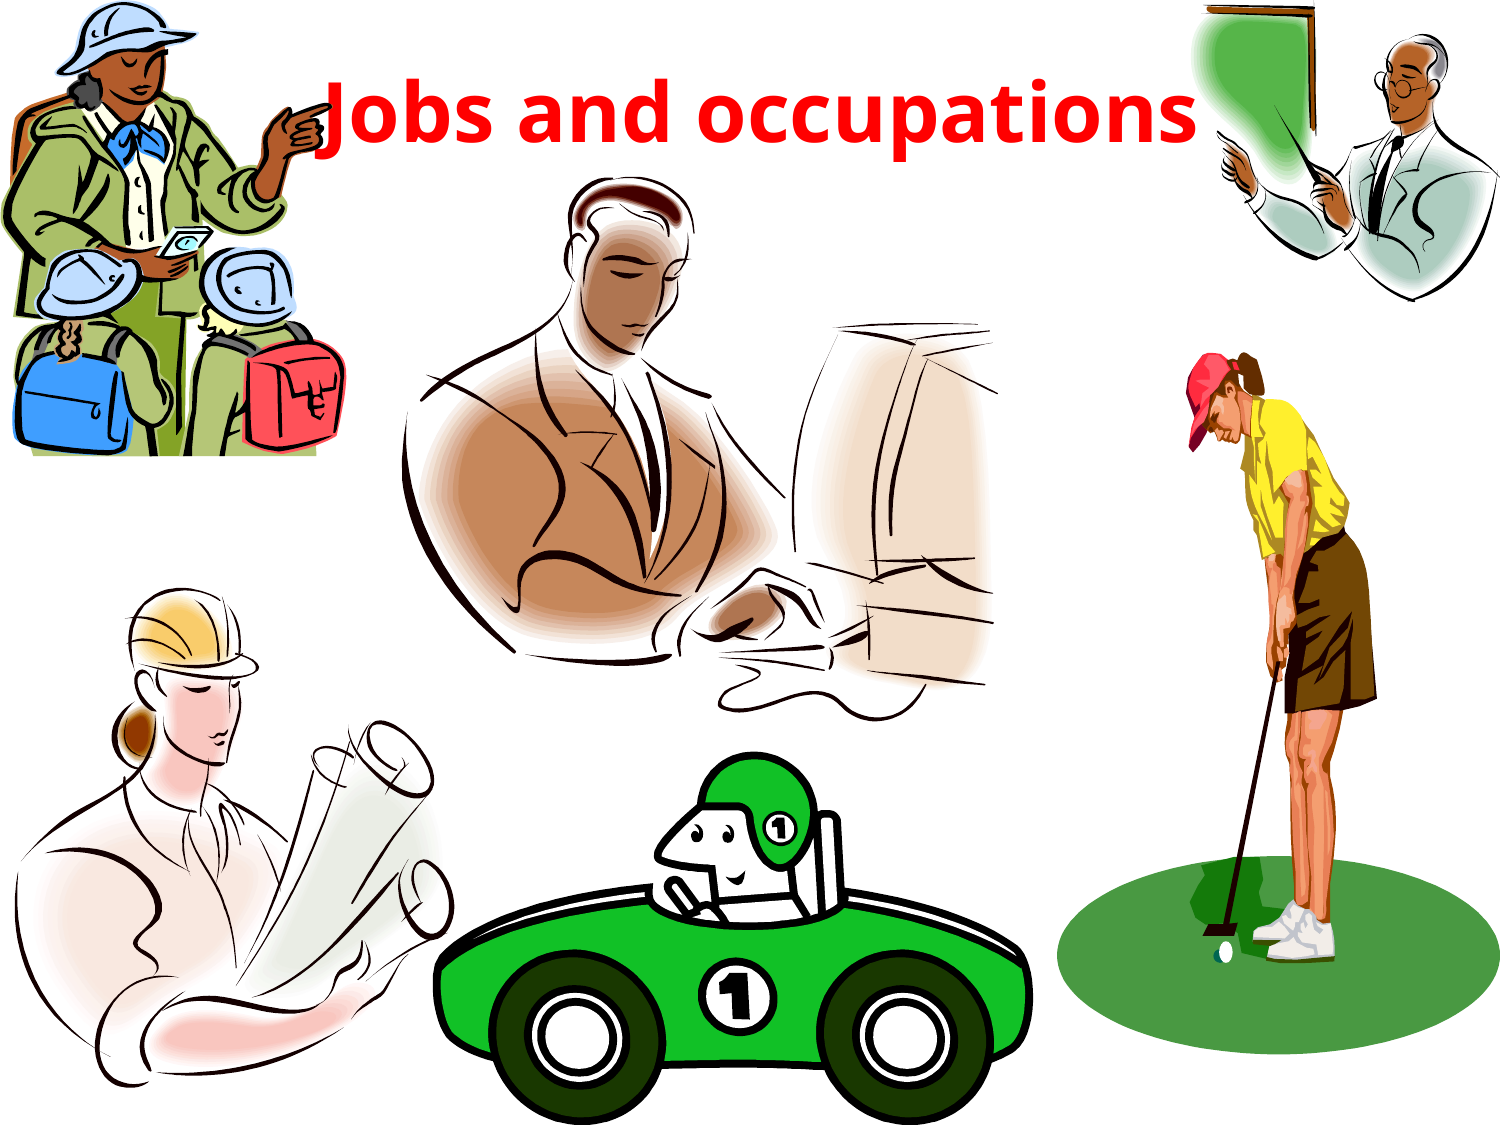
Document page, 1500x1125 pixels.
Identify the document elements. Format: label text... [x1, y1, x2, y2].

picture [1056, 349, 1500, 1055]
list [430, 751, 1034, 1125]
title Jobs and occupations [352, 45, 1181, 173]
picture [0, 172, 999, 1095]
picture [0, 0, 349, 457]
picture [1186, 0, 1500, 303]
